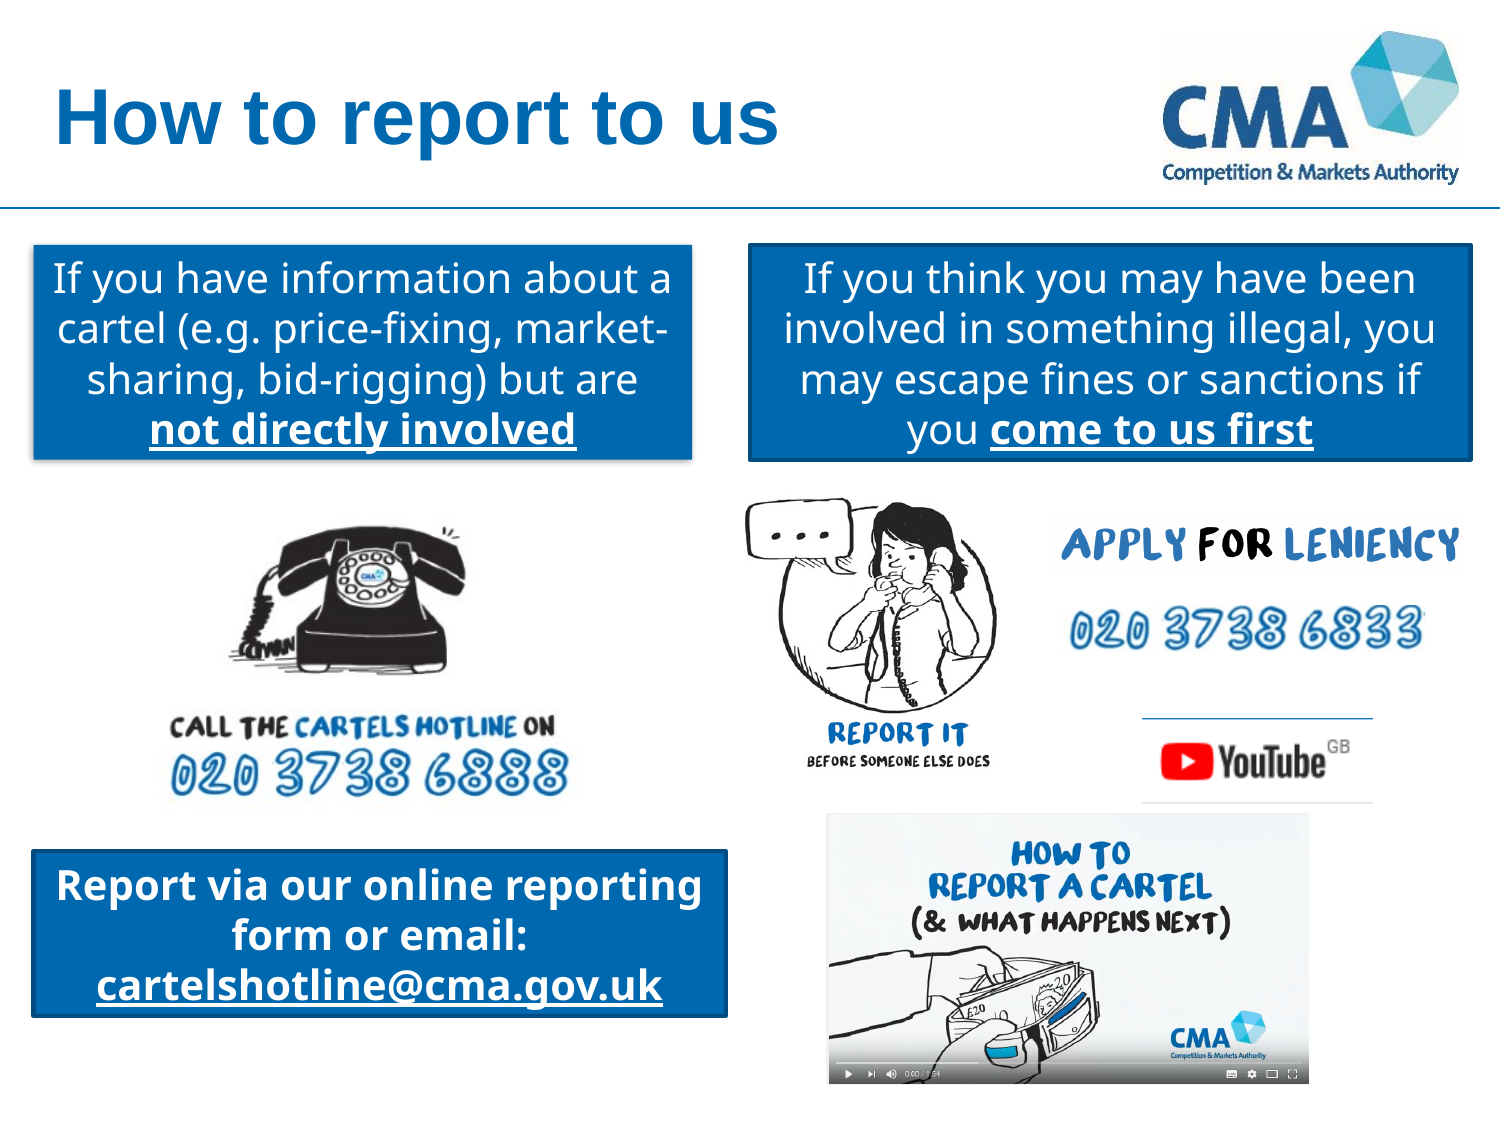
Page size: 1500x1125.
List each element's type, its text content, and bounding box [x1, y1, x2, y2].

picture [1055, 604, 1428, 652]
text_box Report via our online reporting form or email: cartelshotline@cma.gov.uk [31, 849, 728, 1018]
picture [130, 469, 595, 834]
picture [1142, 718, 1373, 804]
text_box If you think you may have been involved in something illegal, you may escape fines or sanctions if you come to us first [748, 243, 1473, 462]
text_box If you have information about a cartel (e.g. price-fixing, market-sharing, bid-rigging) but are not directly involved [30, 242, 695, 463]
picture [826, 813, 1309, 1086]
picture [1052, 513, 1463, 574]
picture [718, 476, 1038, 794]
picture [1163, 31, 1459, 185]
text_box How to report to us [39, 47, 1428, 178]
